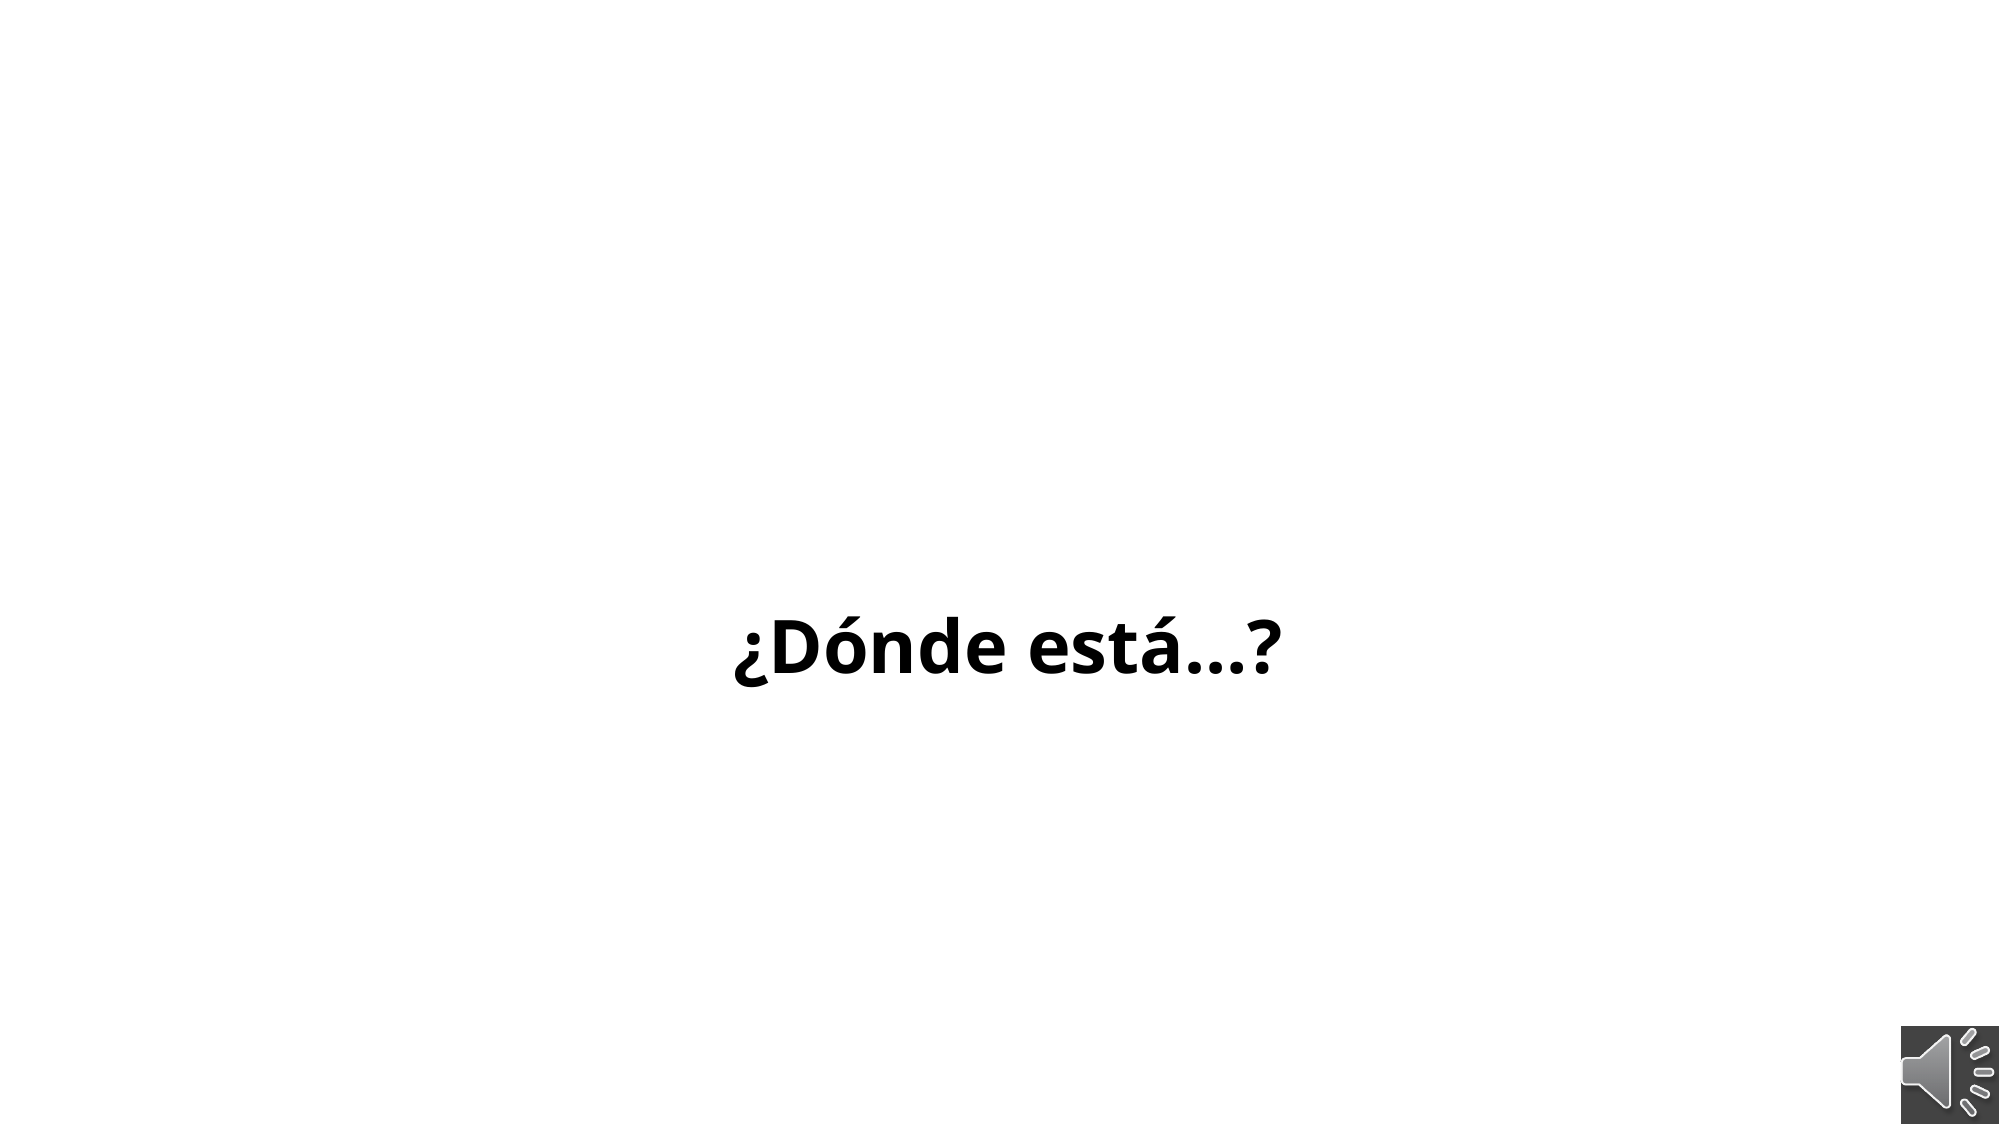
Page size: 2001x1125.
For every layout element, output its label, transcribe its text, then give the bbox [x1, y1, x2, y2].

picture [1899, 1024, 2000, 1125]
title ¿Dónde está…? [258, 360, 1759, 753]
